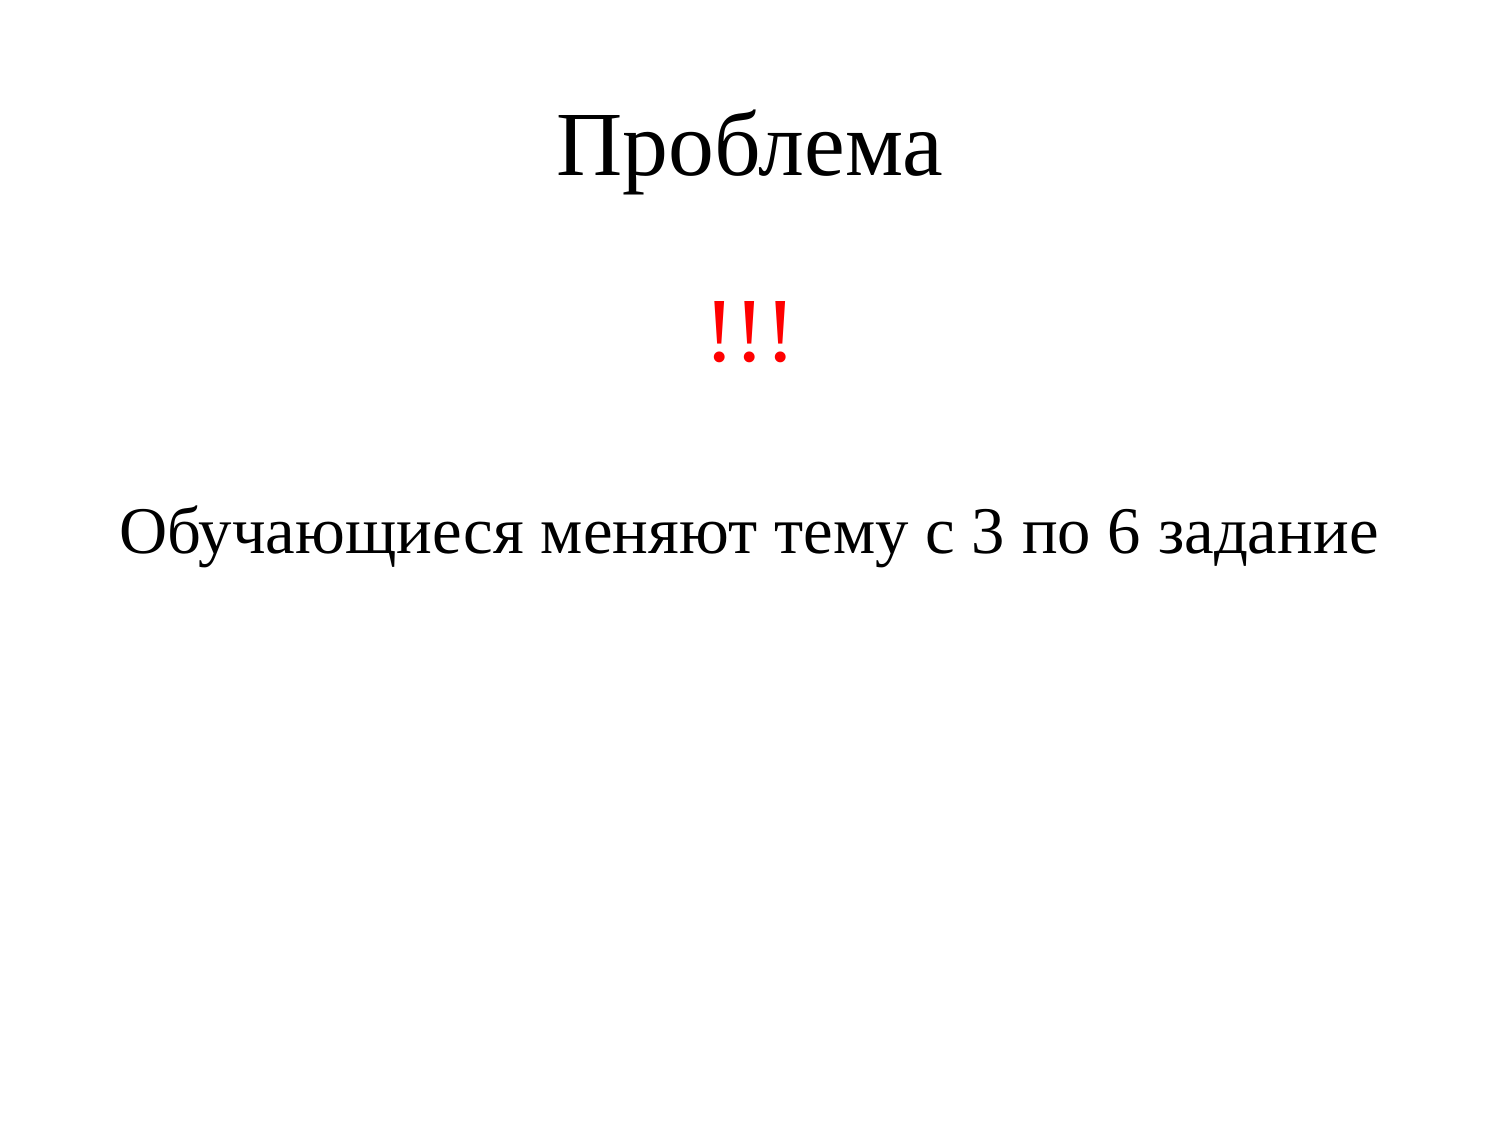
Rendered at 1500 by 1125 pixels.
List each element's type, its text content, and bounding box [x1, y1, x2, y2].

title Проблема [75, 45, 1425, 233]
list !!! Обучающиеся меняют тему с 3 по 6 задание [75, 262, 1425, 1005]
